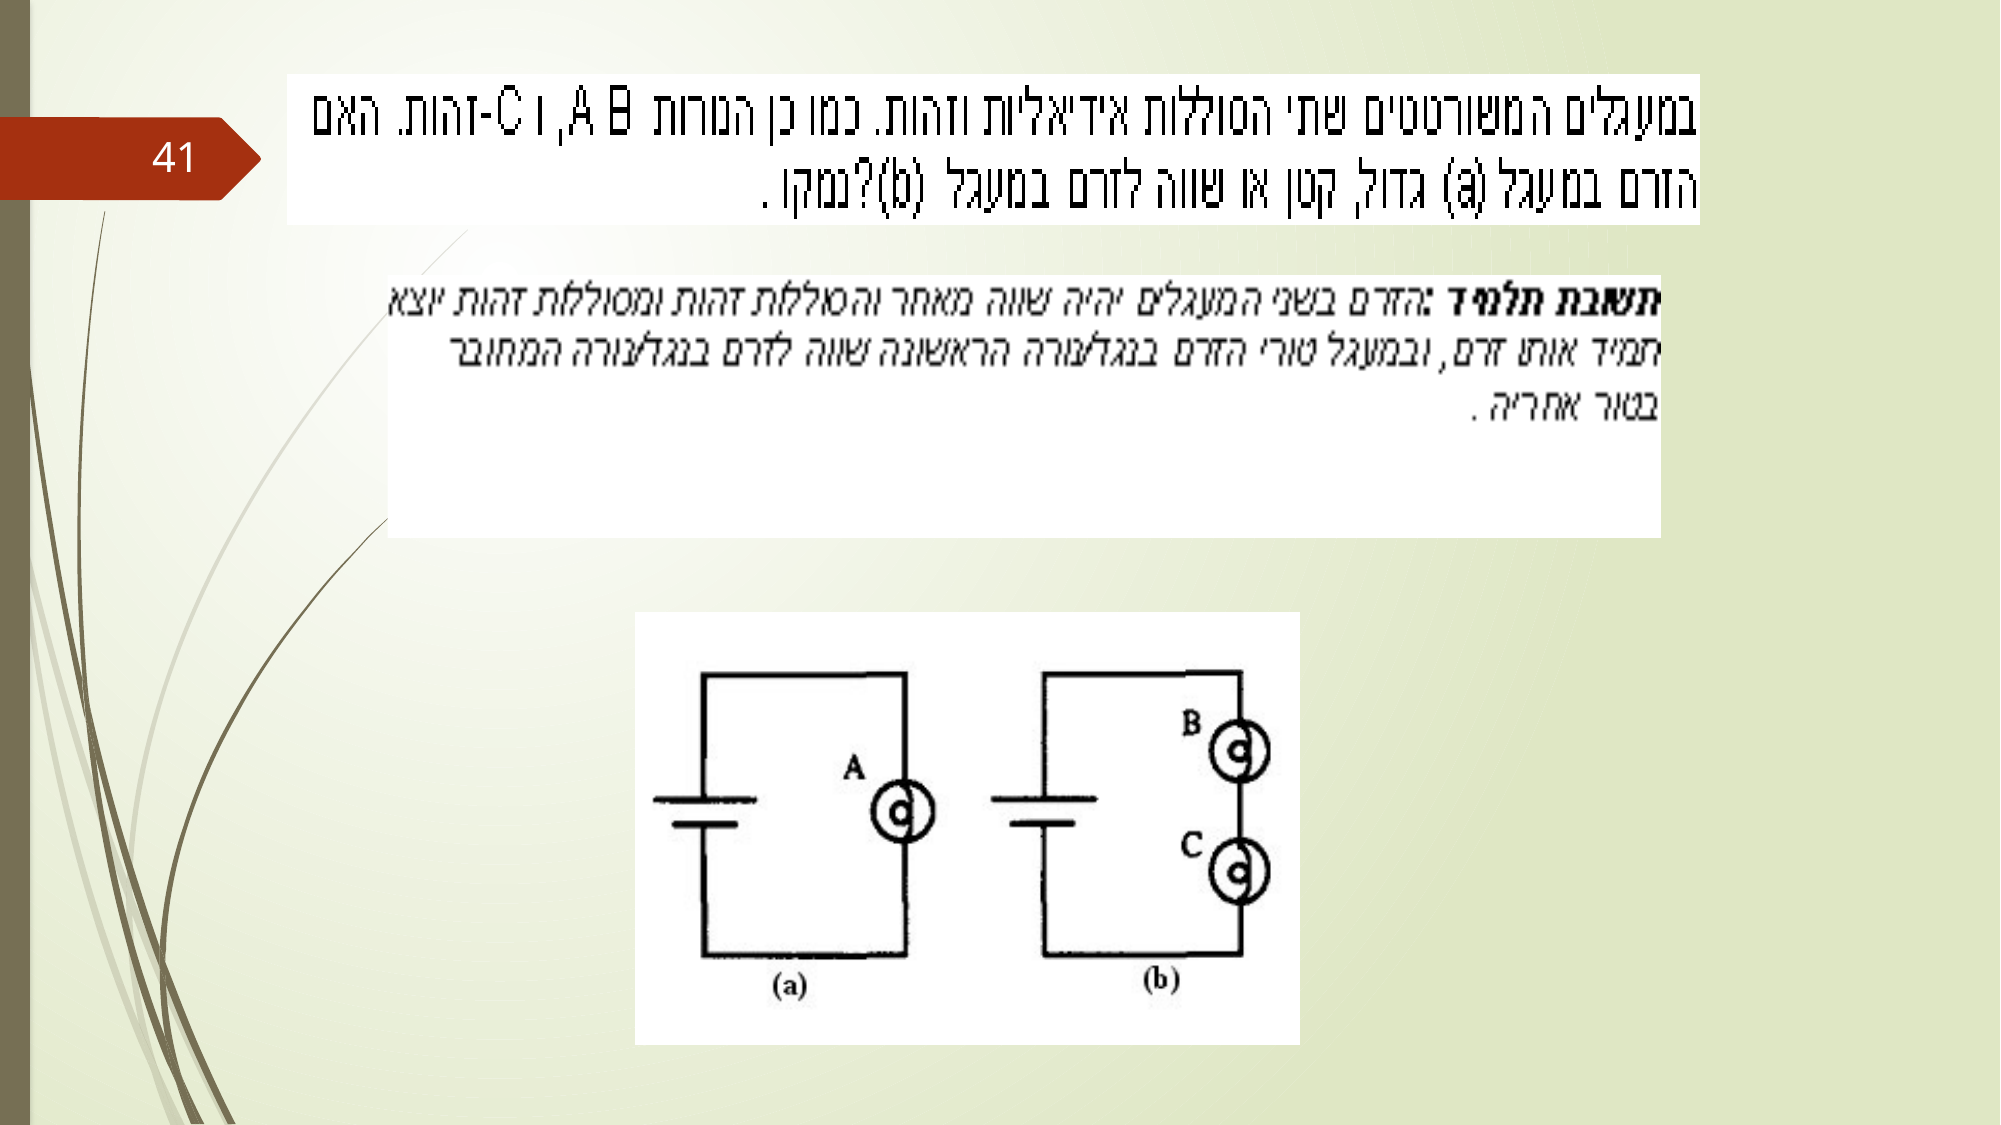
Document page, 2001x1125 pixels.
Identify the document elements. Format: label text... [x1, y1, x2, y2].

picture [635, 612, 1301, 1046]
slide_number 41 [87, 129, 216, 190]
picture [387, 274, 1663, 538]
picture [287, 74, 1701, 226]
